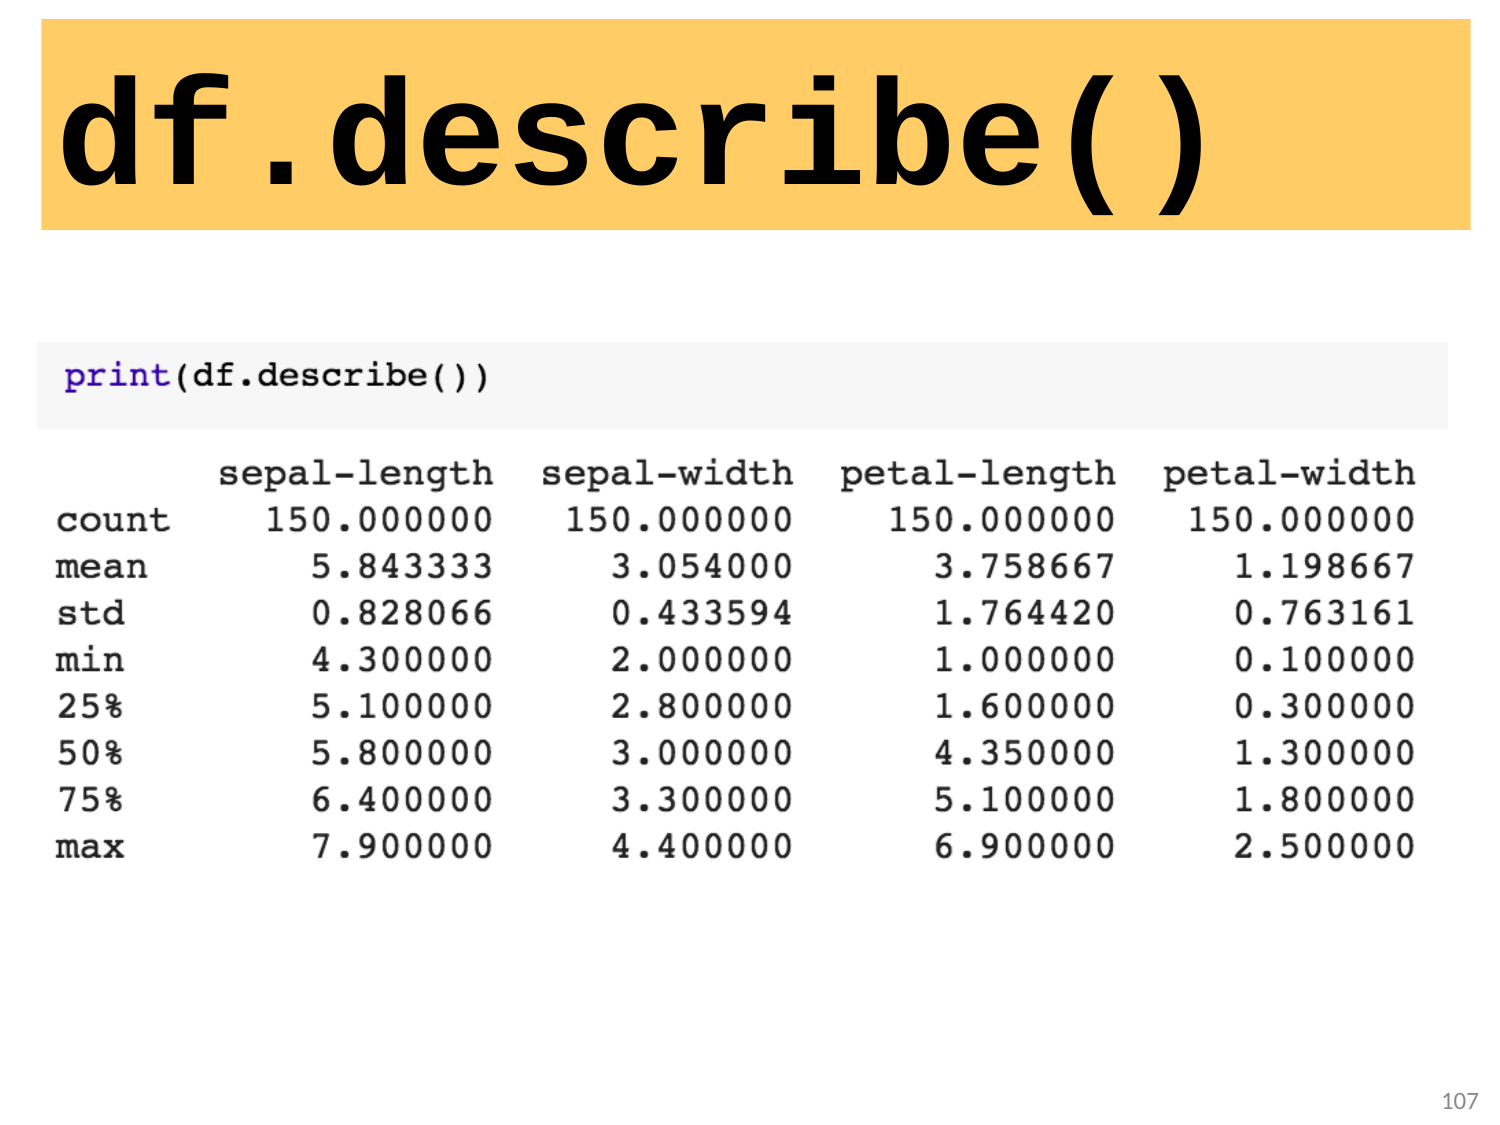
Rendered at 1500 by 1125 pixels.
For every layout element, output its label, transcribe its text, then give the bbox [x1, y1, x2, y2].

picture [37, 342, 1448, 881]
slide_number 107 [1144, 1069, 1495, 1125]
text_box df.describe() [41, 19, 1471, 230]
